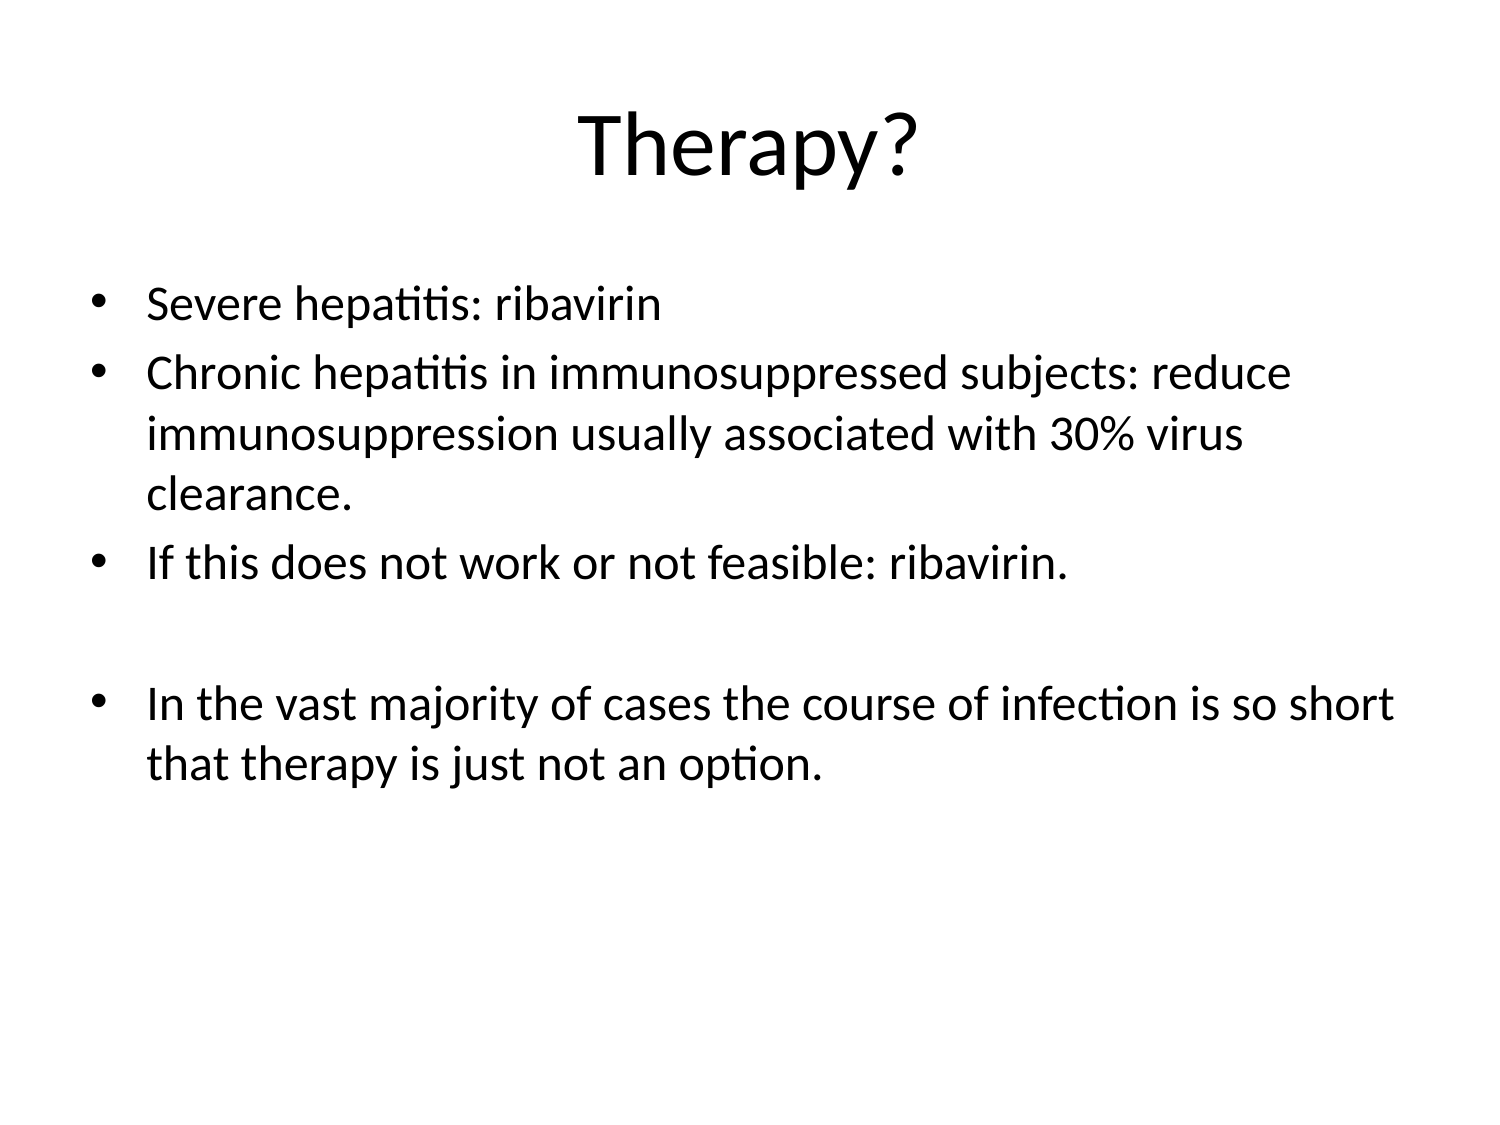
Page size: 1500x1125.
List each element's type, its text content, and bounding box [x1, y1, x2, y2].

list Severe hepatitis: ribavirin Chronic hepatitis in immunosuppressed subjects: reduce immunosuppression usually associated with 30% virus clearance. If this does not work or not feasible: ribavirin. In the vast majority of cases the course of infection is so short that therapy is just not an option. [75, 262, 1425, 1005]
title Therapy? [75, 45, 1425, 233]
